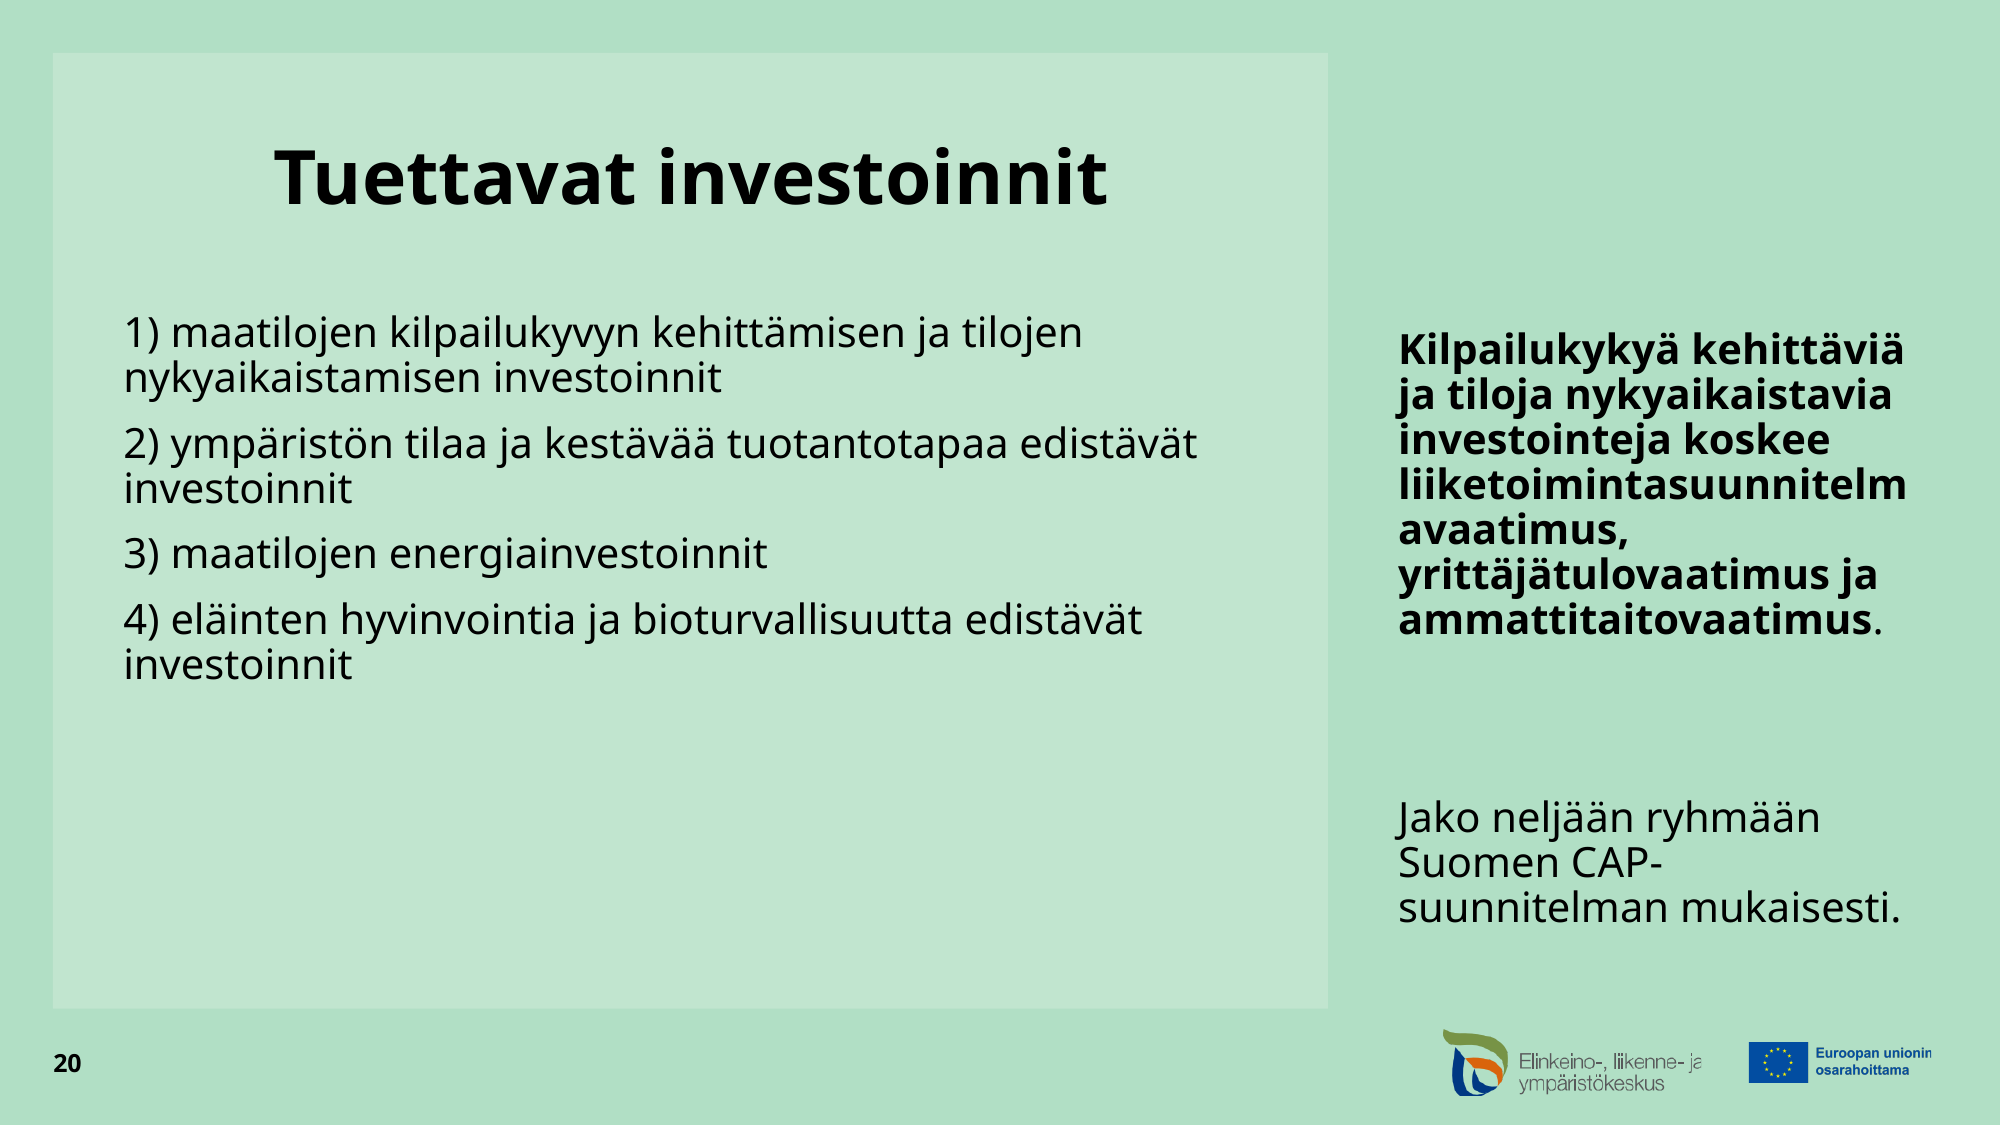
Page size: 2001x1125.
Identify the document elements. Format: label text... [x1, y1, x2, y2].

title Tuettavat investoinnit [108, 116, 1264, 246]
list 1) maatilojen kilpailukyvyn kehittämisen ja tilojen nykyaikaistamisen investoinnit 2) ympäristön tilaa ja kestävää tuotantotapaa edistävät investoinnit 3) maatilojen energiainvestoinnit 4) eläinten hyvinvointia ja bioturvallisuutta edistävät investoinnit [108, 303, 1264, 930]
list Kilpailukykyä kehittäviä ja tiloja nykyaikaistavia investointeja koskee liiketoimintasuunnitelmavaatimus, yrittäjätulovaatimus ja ammattitaitovaatimus. Jako neljään ryhmään Suomen CAP-suunnitelman mukaisesti. [1383, 52, 1947, 1009]
